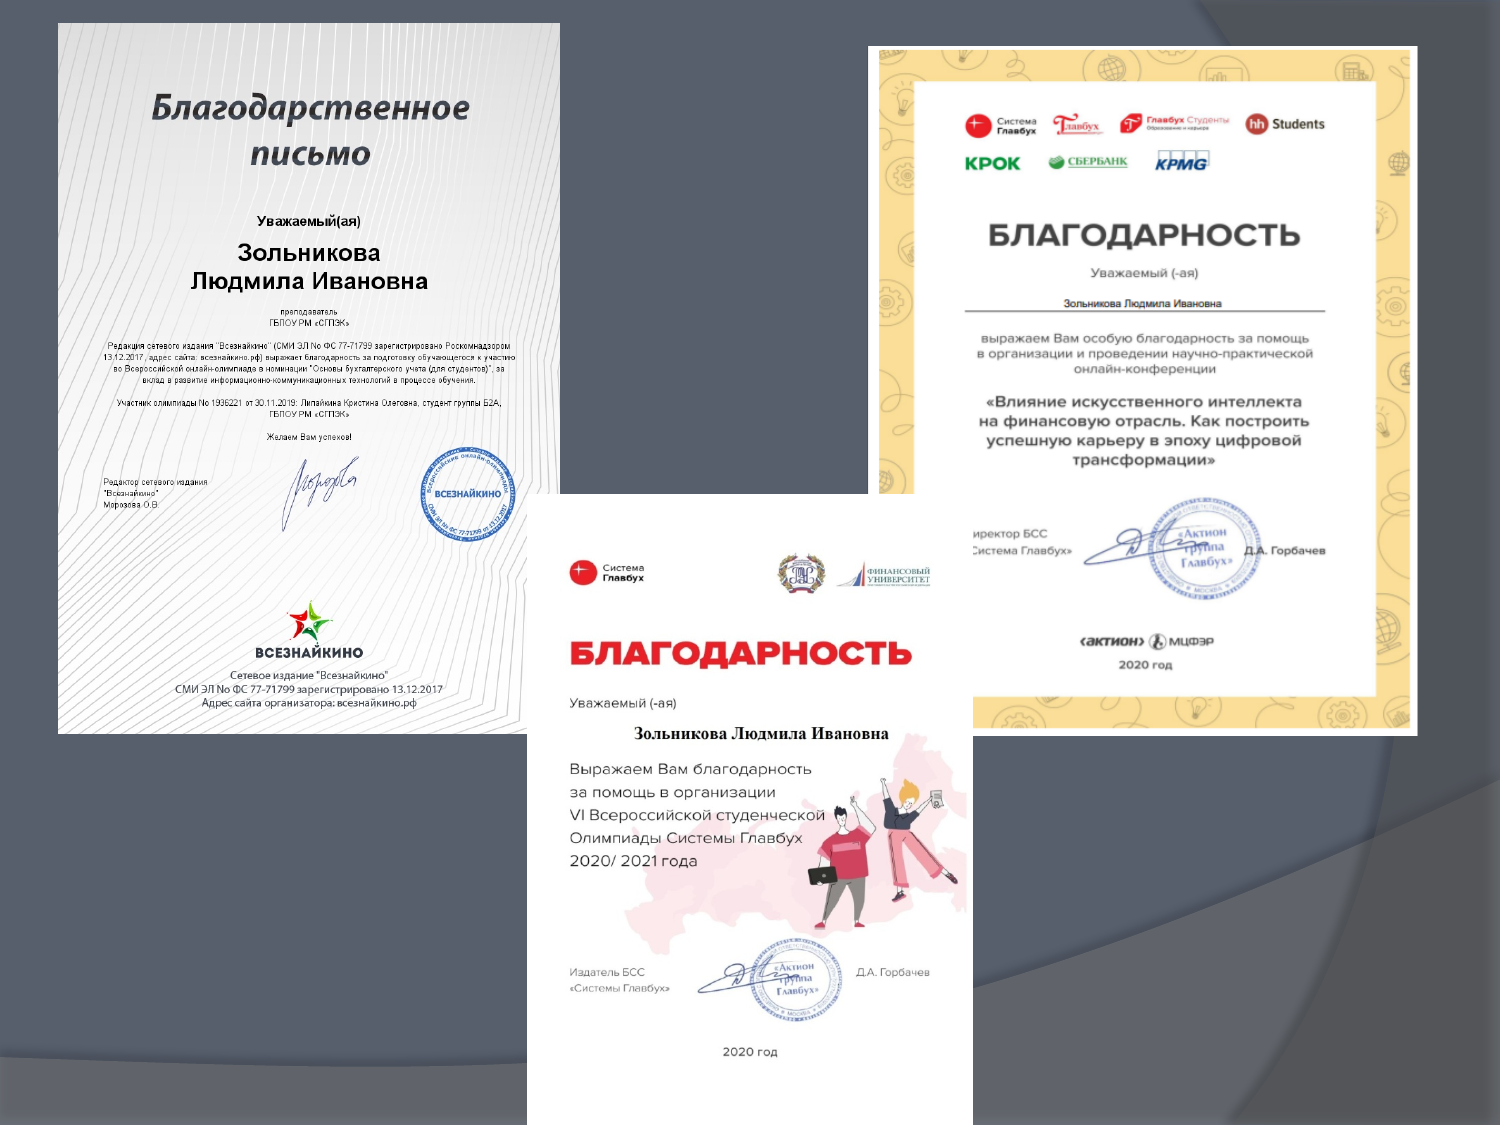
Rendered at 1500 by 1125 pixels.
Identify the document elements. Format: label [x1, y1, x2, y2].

picture [527, 494, 973, 1125]
picture [58, 23, 561, 734]
picture [866, 46, 1419, 736]
